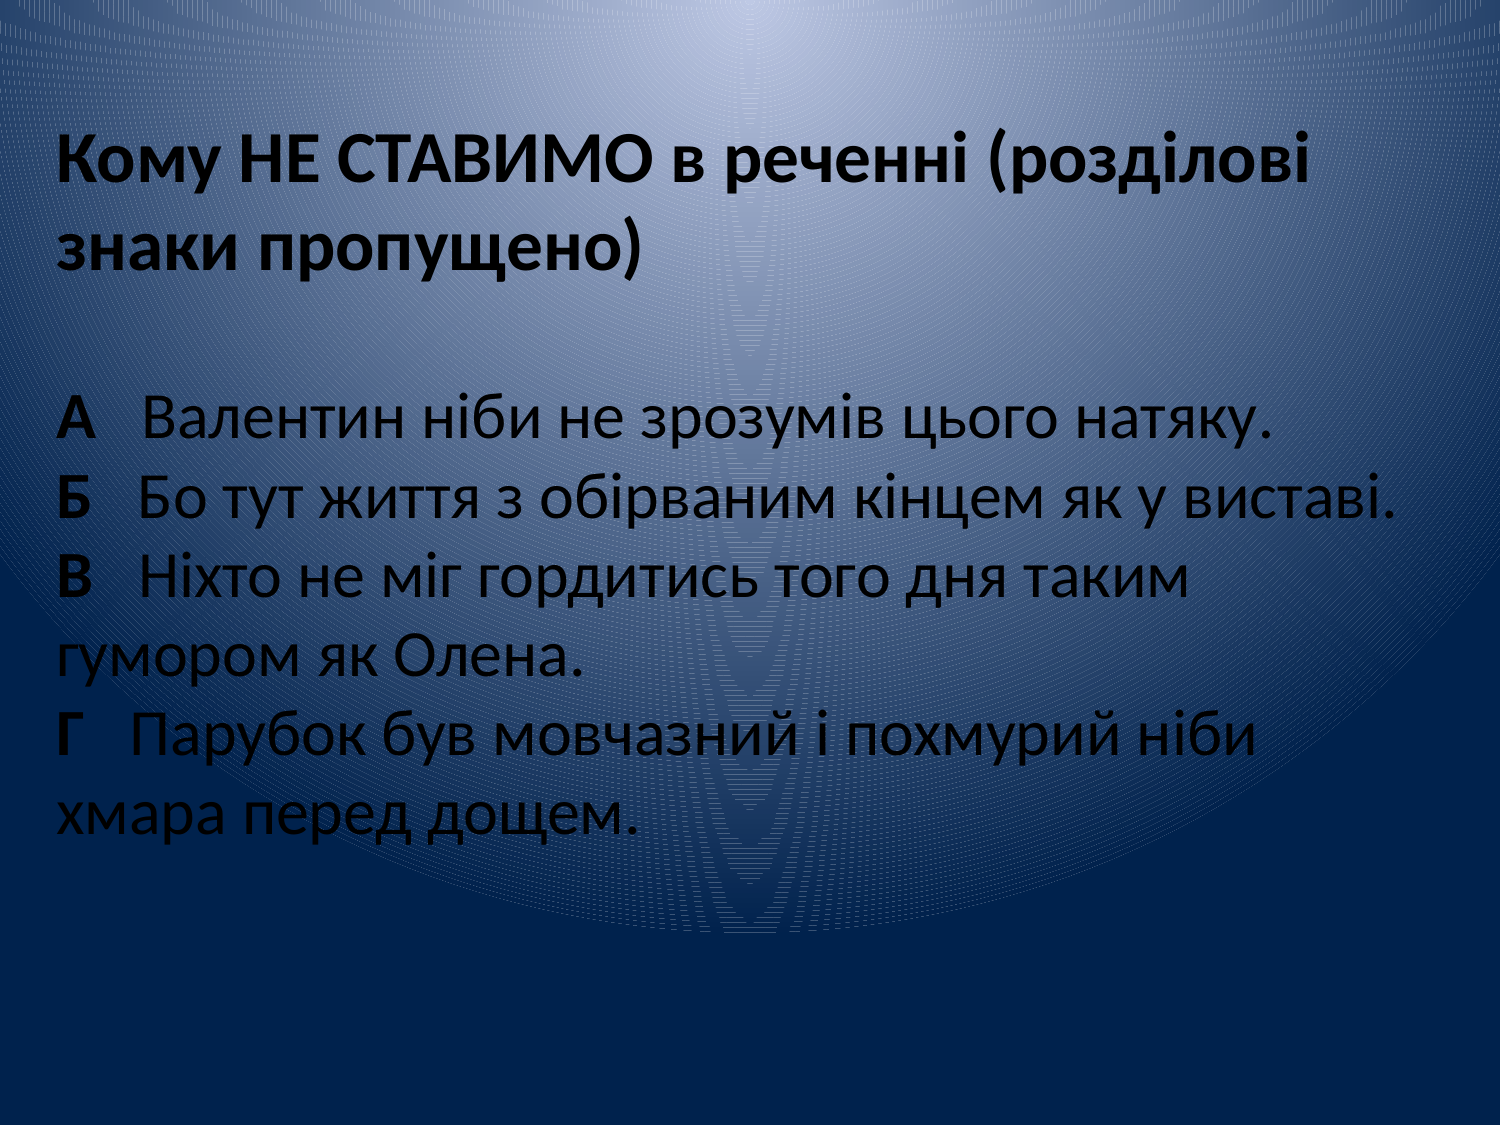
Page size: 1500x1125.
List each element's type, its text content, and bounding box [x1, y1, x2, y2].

title Кому НЕ СТАВИМО в реченні (розділові знаки пропущено) А Валентин ніби не зрозумів цього натяку. Б Бо тут життя з обірваним кінцем як у виставі. В Ніхто не міг гордитись того дня таким гумором як Олена. Г Парубок був мовчазний і похмурий ніби хмара перед дощем. [41, 66, 1425, 988]
